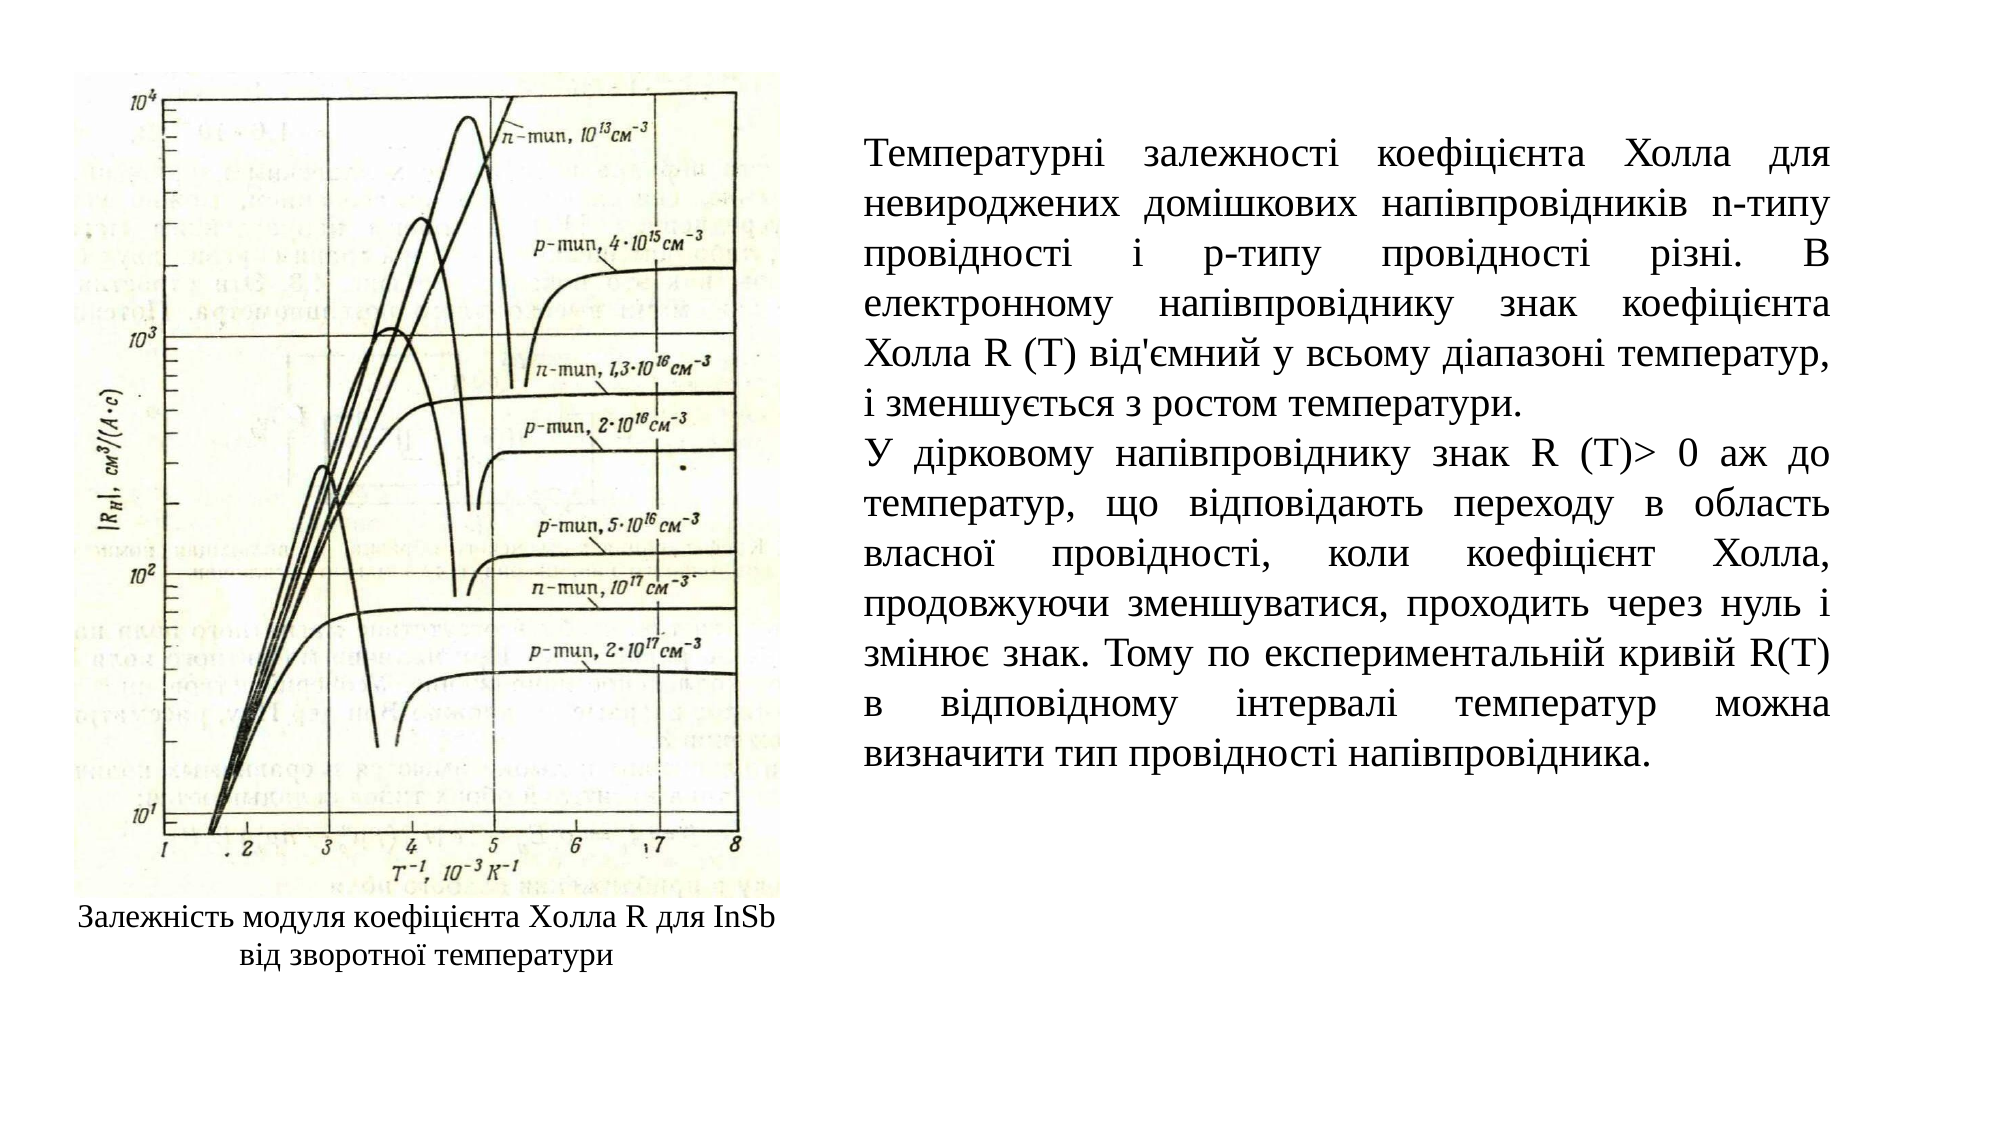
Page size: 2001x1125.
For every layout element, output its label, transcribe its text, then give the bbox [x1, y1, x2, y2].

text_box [68, 72, 788, 999]
text_box Температурні залежності коефіцієнта Холла для невироджених домішкових напівпровідників n-типу провідності і p-типу провідності різні. В електронному напівпровіднику знак коефіцієнта Холла R (T) від'ємний у всьому діапазоні температур, і зменшується з ростом температури. У дірковому напівпровіднику знак R (T)> 0 аж до температур, що відповідають переходу в область власної провідності, коли коефіцієнт Холла, продовжуючи зменшуватися, проходить через нуль і змінює знак. Тому по експериментальній кривій R(T) в відповідному інтервалі температур можна визначити тип провідності напівпровідника. [848, 117, 1846, 783]
